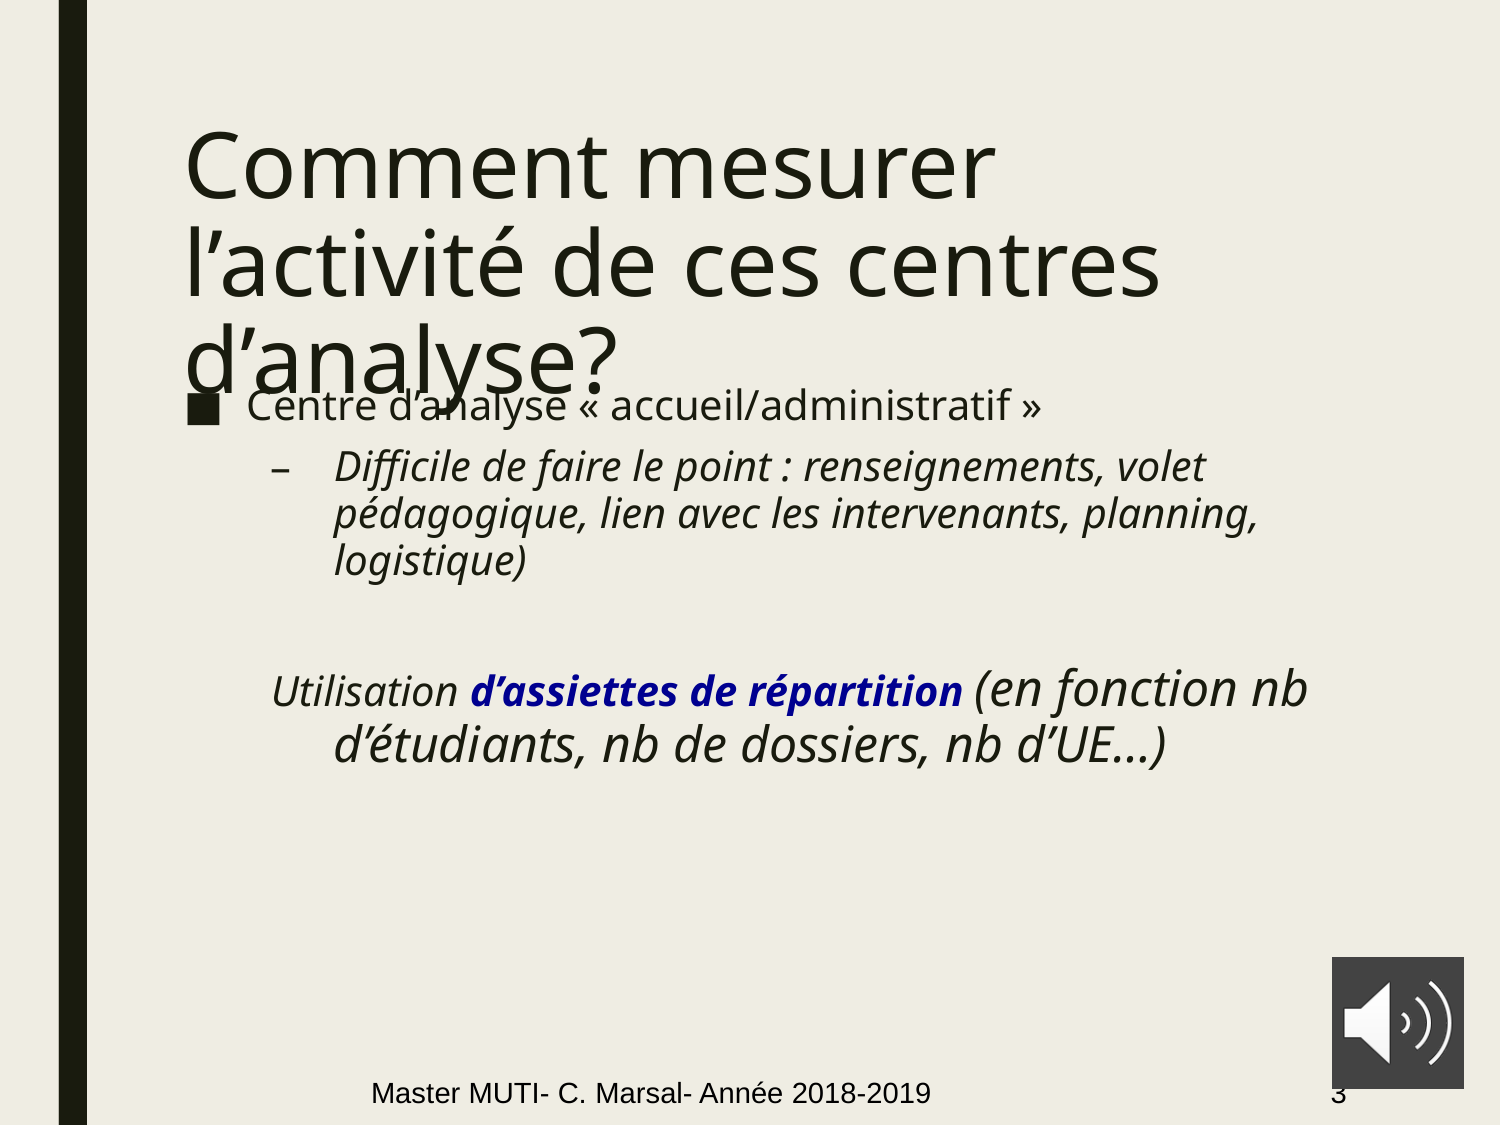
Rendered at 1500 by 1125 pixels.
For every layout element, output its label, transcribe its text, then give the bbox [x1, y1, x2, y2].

title Comment mesurer l’activité de ces centres d’analyse? [168, 112, 1351, 357]
slide_number 3 [1165, 1058, 1362, 1125]
list Centre d’analyse « accueil/administratif » Difficile de faire le point : renseignements, volet pédagogique, lien avec les intervenants, planning, logistique) Utilisation d’assiettes de répartition (en fonction nb d’étudiants, nb de dossiers, nb d’UE…) [168, 375, 1351, 963]
footer Master MUTI- C. Marsal- Année 2018-2019 [355, 1058, 1129, 1125]
picture [1331, 956, 1465, 1090]
